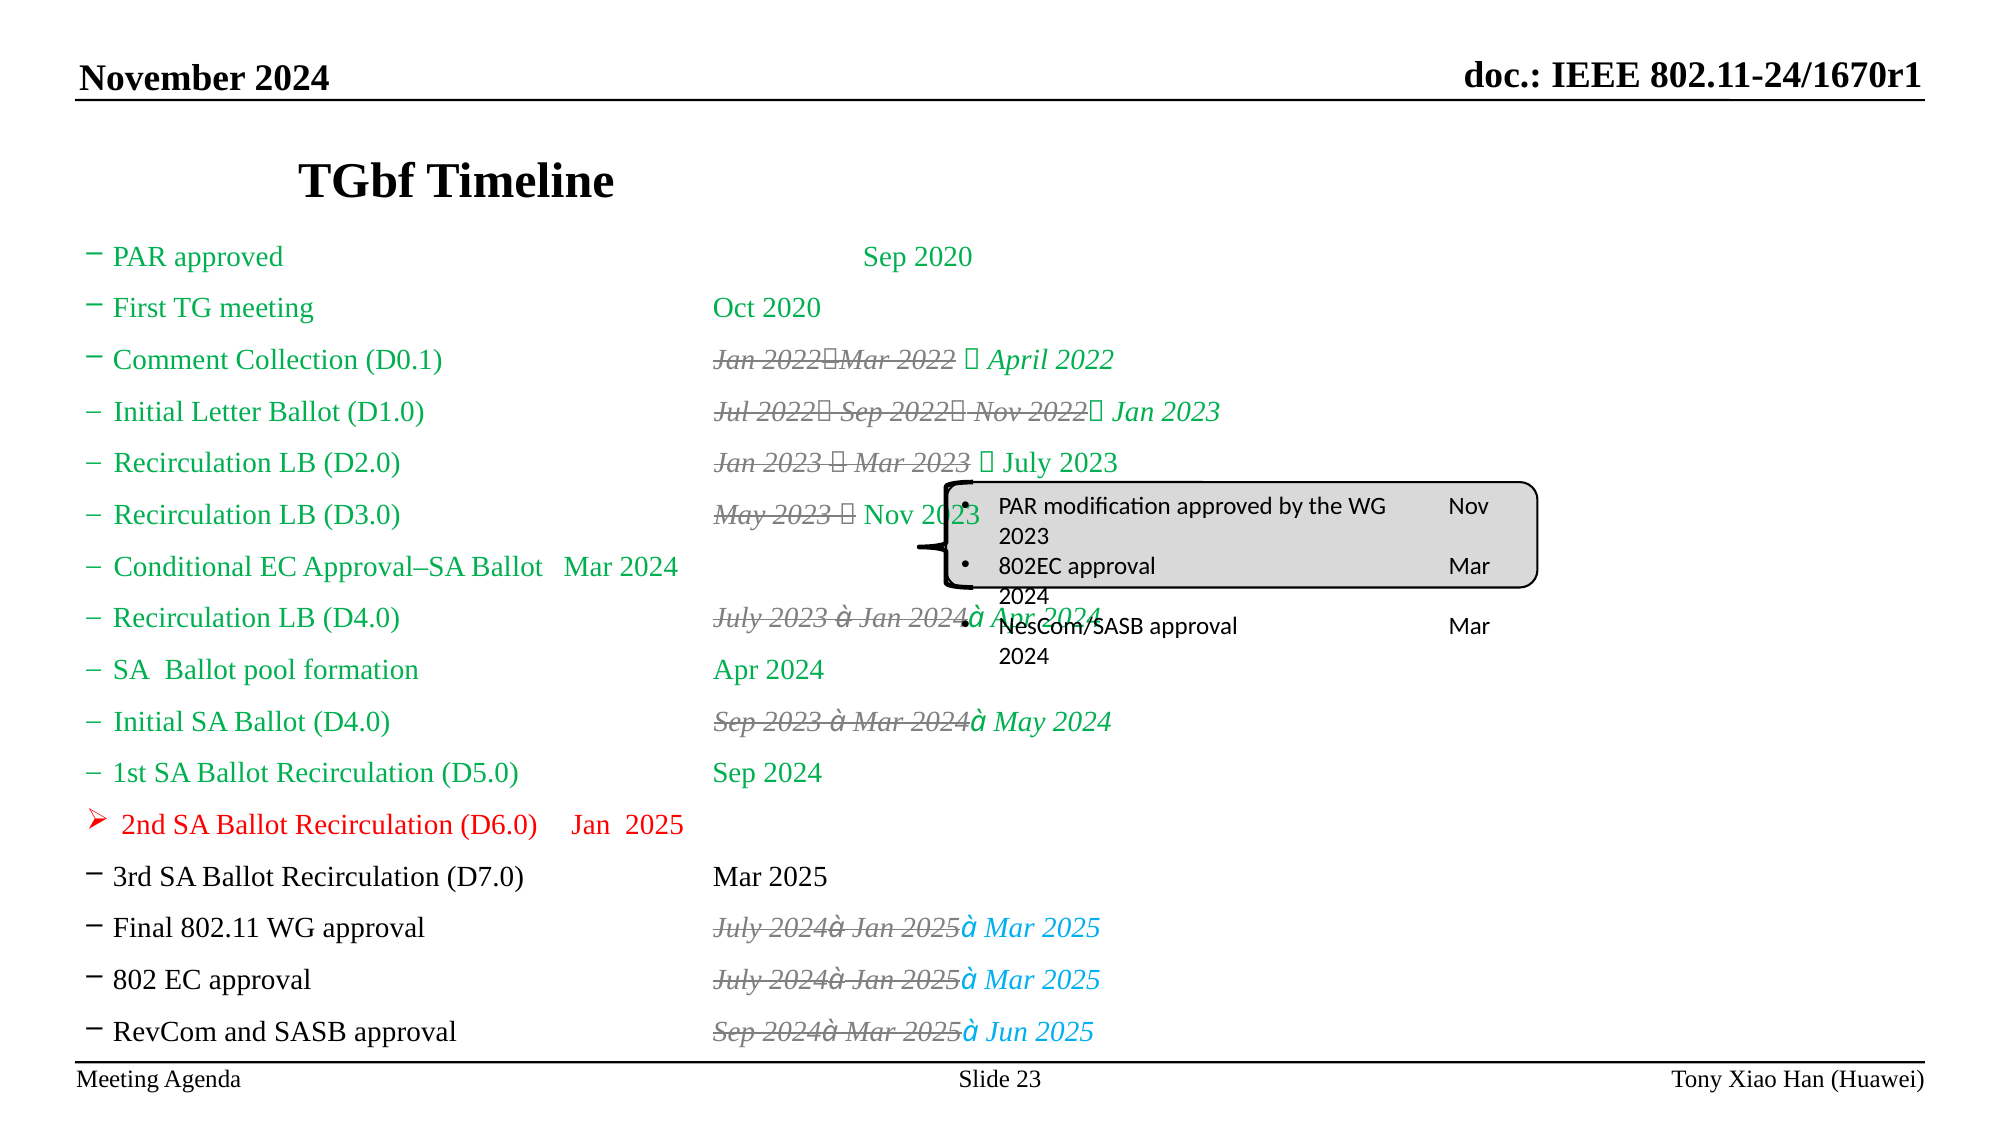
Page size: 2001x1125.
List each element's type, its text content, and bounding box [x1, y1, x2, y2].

text_box PAR approved Sep 2020 First TG meeting Oct 2020 Comment Collection (D0.1) Jan 2022Mar 2022  April 2022 Initial Letter Ballot (D1.0) Jul 2022 Sep 2022 Nov 2022 Jan 2023 Recirculation LB (D2.0) Jan 2023  Mar 2023  July 2023 Recirculation LB (D3.0) May 2023  Nov 2023 Conditional EC Approval–SA Ballot Mar 2024 Recirculation LB (D4.0) July 2023 à Jan 2024à Apr 2024 SA Ballot pool formation Apr 2024 Initial SA Ballot (D4.0) Sep 2023 à Mar 2024à May 2024 1st SA Ballot Recirculation (D5.0) Sep 2024 2nd SA Ballot Recirculation (D6.0) Jan 2025 3rd SA Ballot Recirculation (D7.0) Mar 2025 Final 802.11 WG approval July 2024à Jan 2025à Mar 2025 802 EC approval July 2024à Jan 2025à Mar 2025 RevCom and SASB approval Sep 2024à Mar 2025à Jun 2025 [75, 231, 1250, 1038]
text_box [919, 482, 974, 588]
text_box [1525, 482, 1538, 587]
text_box PAR modification approved by the WG Nov 2023 802EC approval Mar 2024 NesCom/SASB approval Mar 2024 [974, 482, 1525, 588]
title TGbf Timeline [75, 139, 838, 215]
